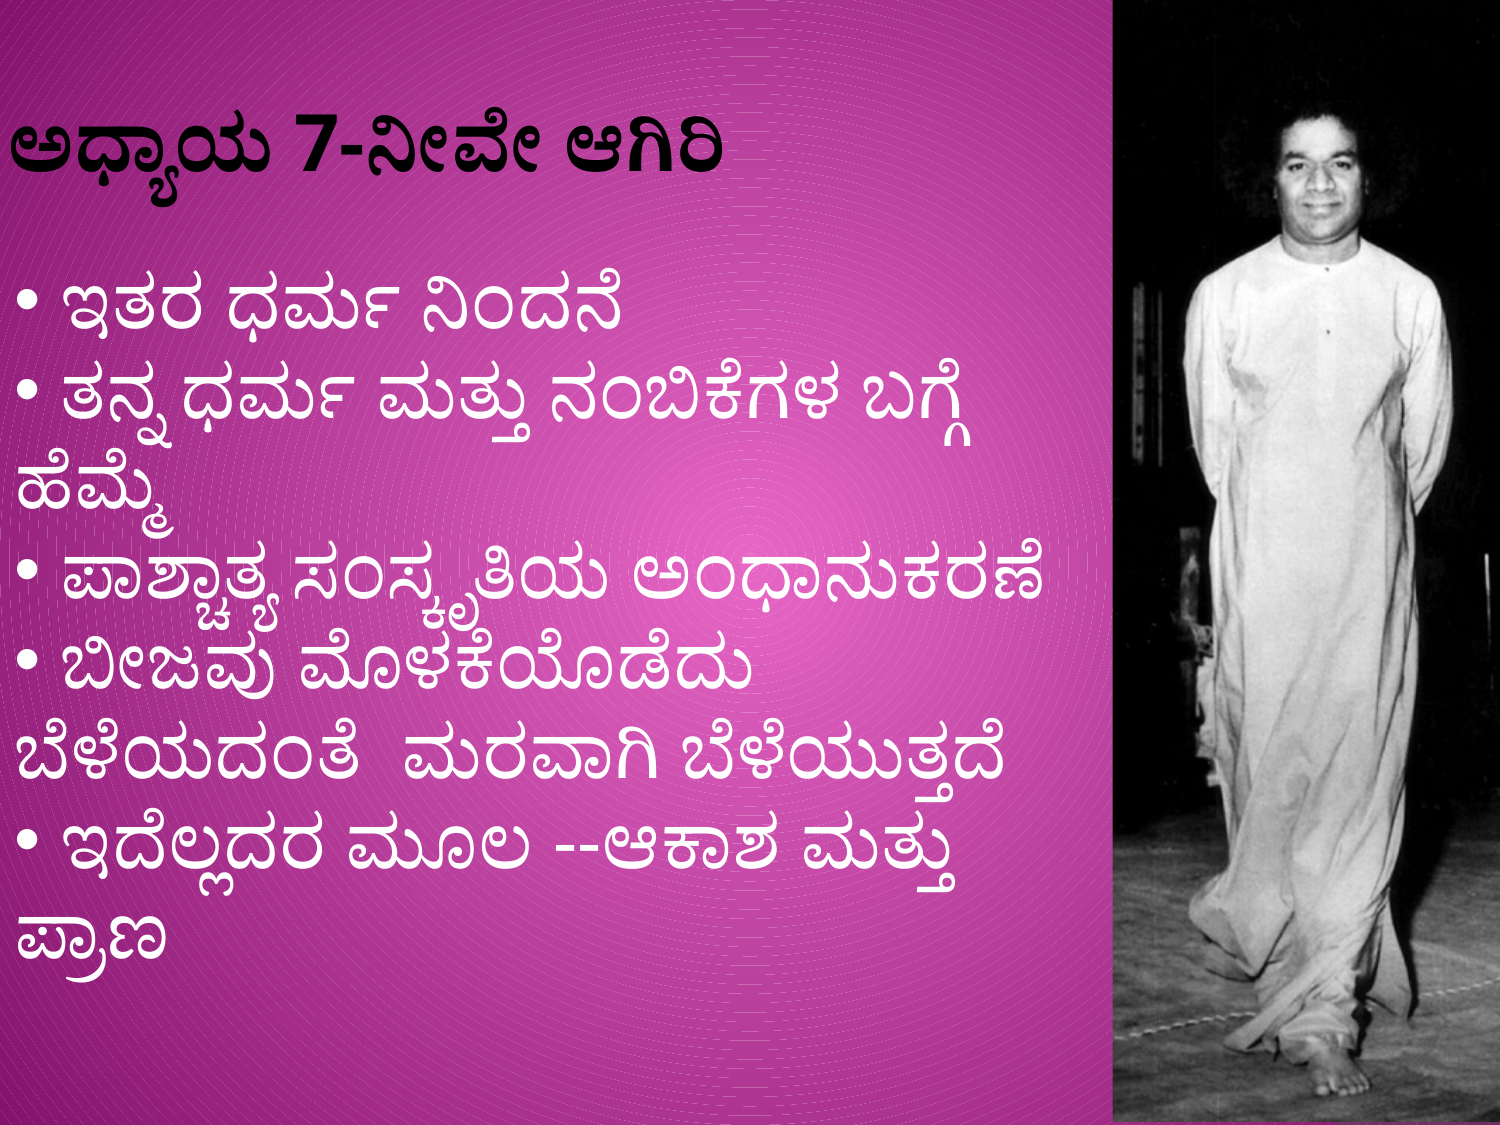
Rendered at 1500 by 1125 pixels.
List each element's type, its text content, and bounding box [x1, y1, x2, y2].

text_box ಇತರ ಧರ್ಮ ನಿಂದನೆ ತನ್ನ ಧರ್ಮ ಮತ್ತು ನಂಬಿಕೆಗಳ ಬಗ್ಗೆ ಹೆಮ್ಮೆ ಪಾಶ್ಚಾತ್ಯ ಸಂಸ್ಕೃತಿಯ ಅಂಧಾನುಕರಣೆ ಬೀಜವು ಮೊಳಕೆಯೊಡೆದು ಬೆಳೆಯದಂತೆ ಮರವಾಗಿ ಬೆಳೆಯುತ್ತದೆ ಇದೆಲ್ಲದರ ಮೂಲ --ಆಕಾಶ ಮತ್ತು ಪ್ರಾಣ [0, 246, 1106, 981]
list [1112, 0, 1500, 1123]
title ಅಧ್ಯಾಯ 7-ನೀವೇ ಆಗಿರಿ [0, 0, 1108, 188]
